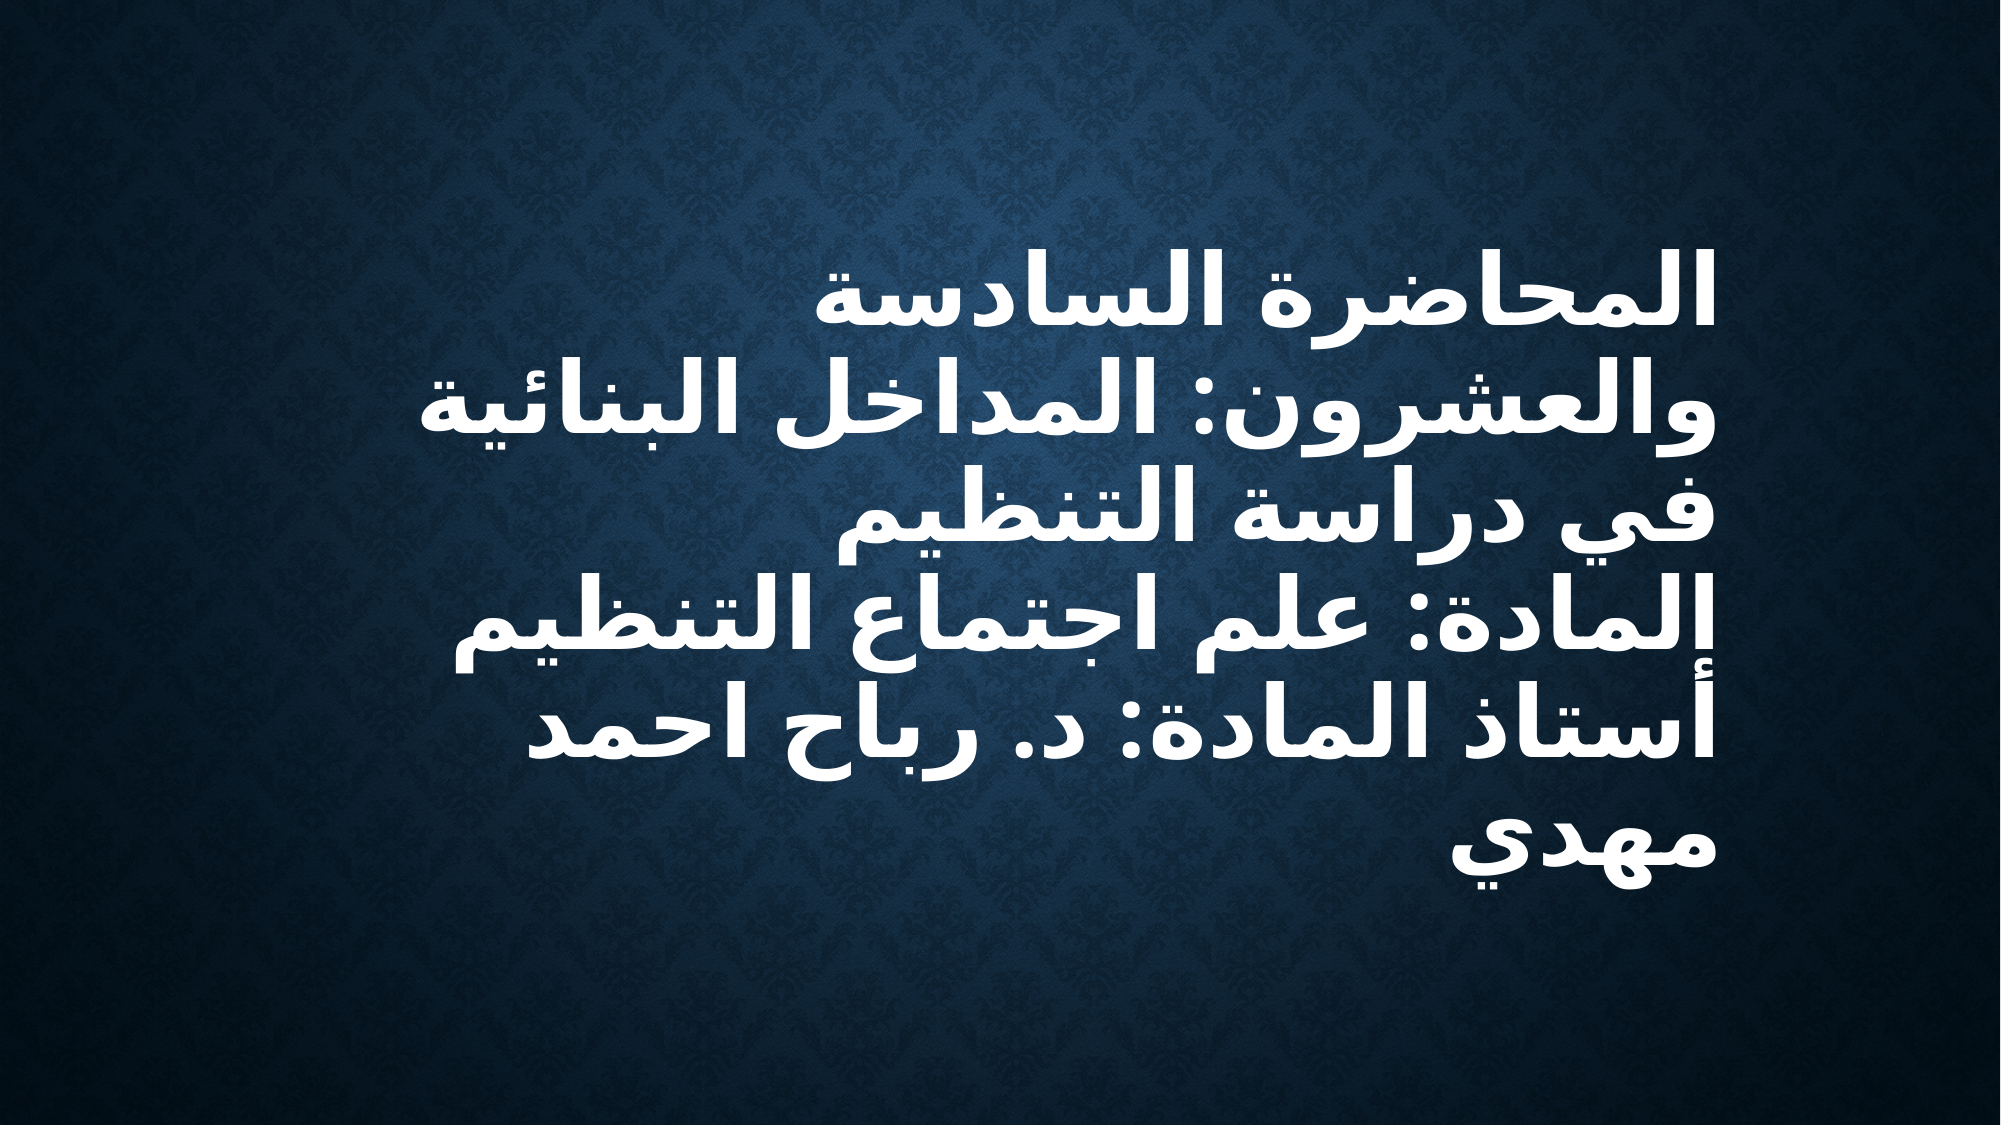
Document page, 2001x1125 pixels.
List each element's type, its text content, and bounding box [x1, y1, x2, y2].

title المحاضرة السادسة والعشرون: المداخل البنائية في دراسة التنظيم المادة: علم اجتماع التنظيم أستاذ المادة: د. رباح احمد مهدي [261, 184, 1739, 1015]
